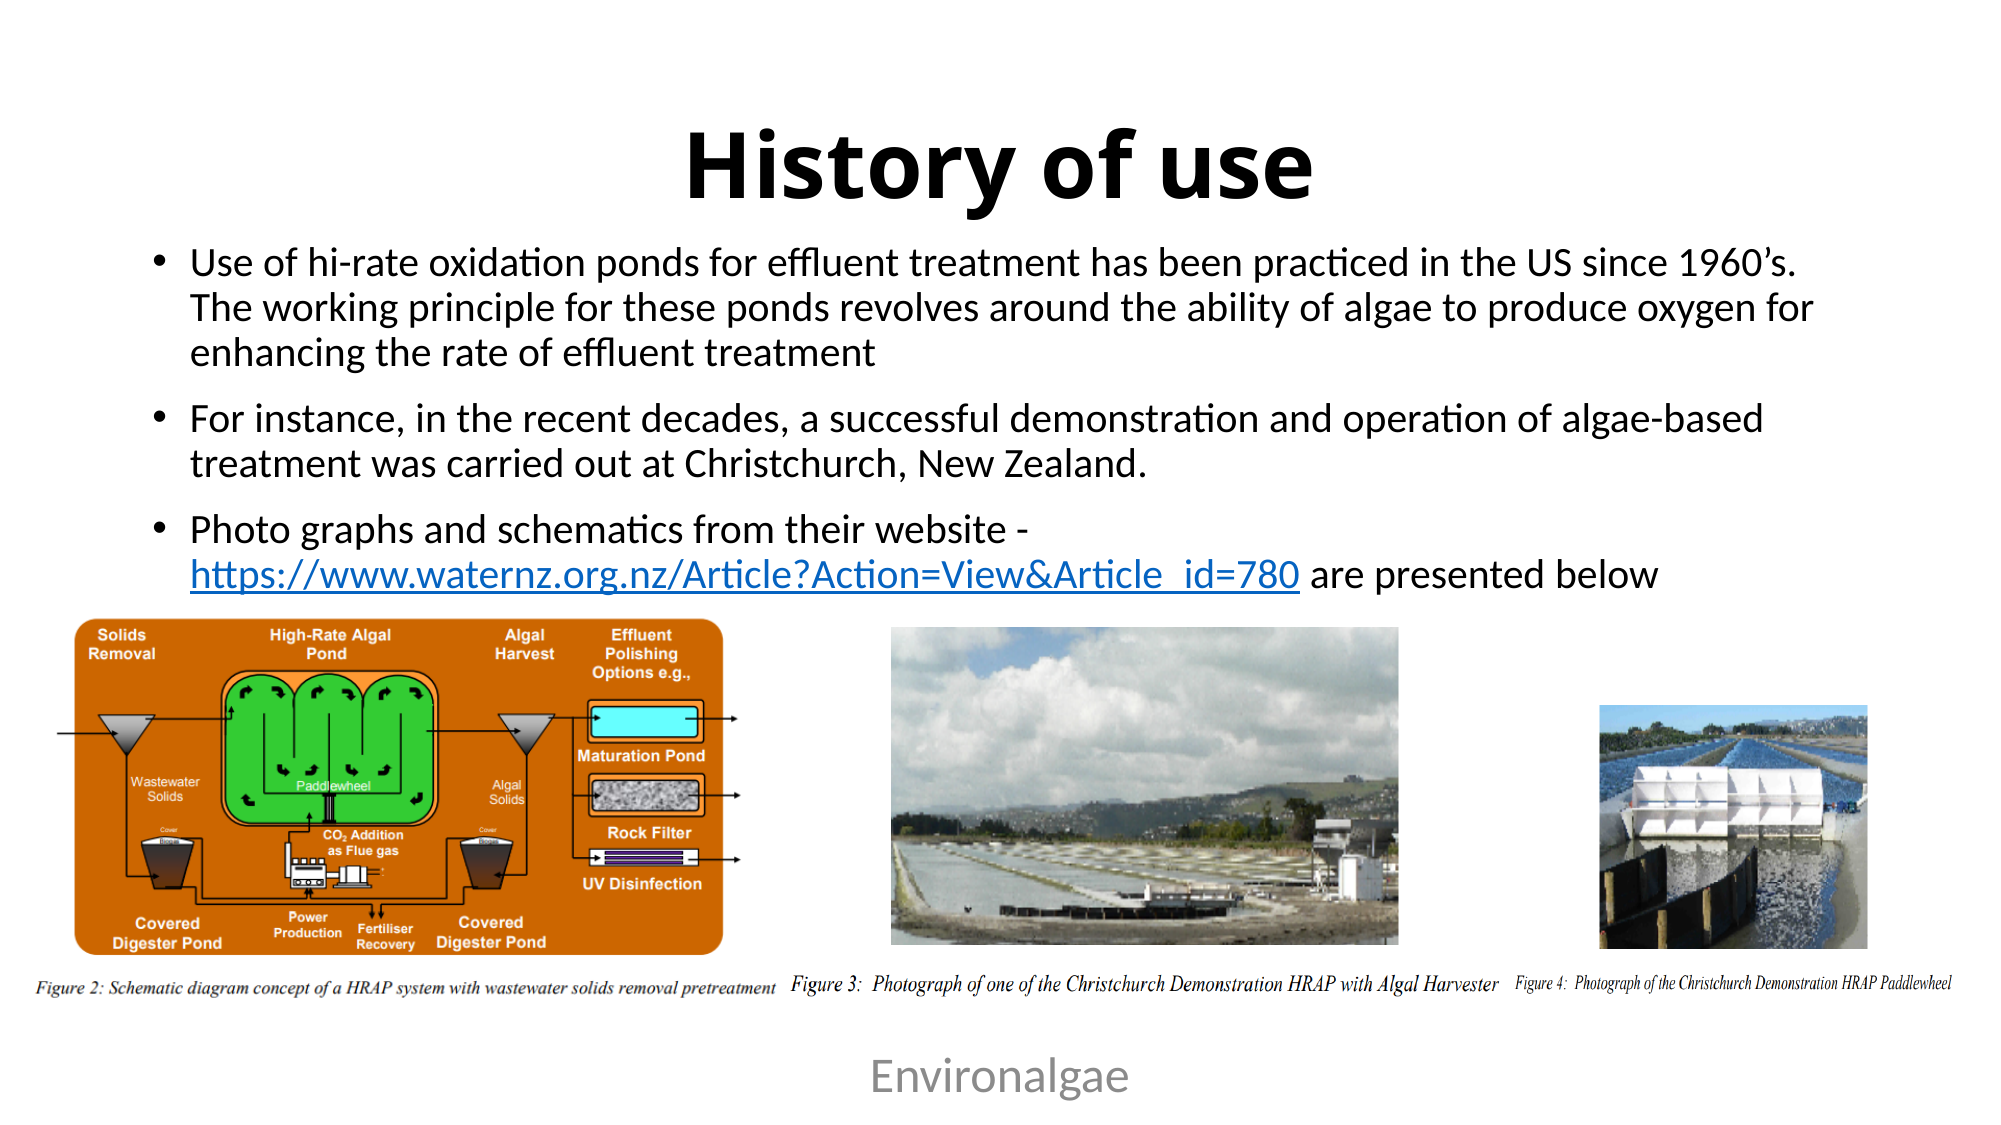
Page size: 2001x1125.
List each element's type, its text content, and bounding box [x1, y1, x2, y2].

list Use of hi-rate oxidation ponds for effluent treatment has been practiced in the US since 1960’s. The working principle for these ponds revolves around the ability of algae to produce oxygen for enhancing the rate of effluent treatment For instance, in the recent decades, a successful demonstration and operation of algae-based treatment was carried out at Christchurch, New Zealand. Photo graphs and schematics from their website - https://www.waternz.org.nz/Article?Action=View&Article_id=780 are presented below [137, 232, 1863, 613]
picture [32, 614, 1502, 1013]
footer Environalgae [662, 1042, 1338, 1103]
picture [1512, 699, 1955, 1004]
title History of use [137, 59, 1863, 232]
